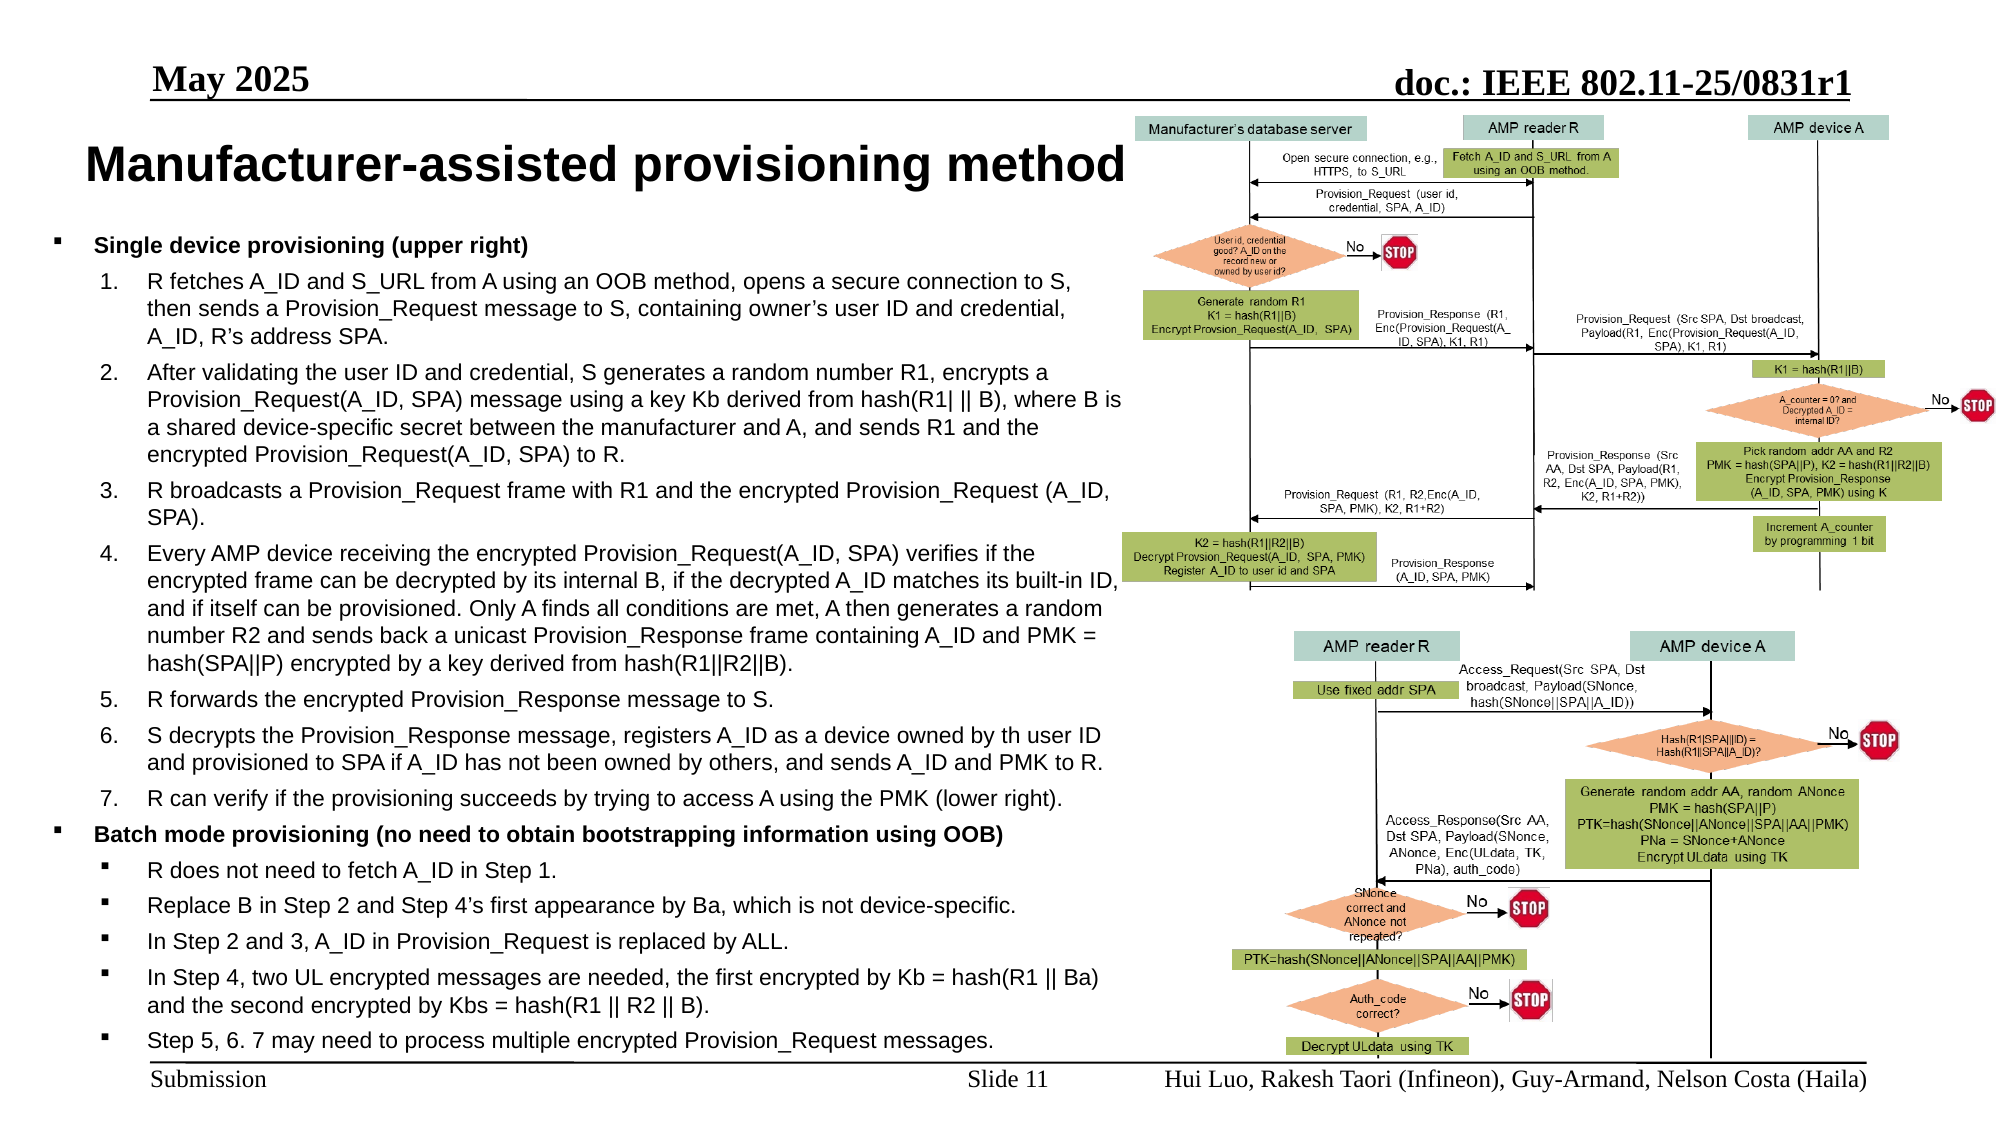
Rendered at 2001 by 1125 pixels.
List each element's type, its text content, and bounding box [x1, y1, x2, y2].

picture [1121, 113, 1996, 596]
title Manufacturer-assisted provisioning method [37, 109, 1176, 213]
footer Hui Luo, Rakesh Taori (Infineon), Guy-Armand, Nelson Costa (Haila) [1149, 1061, 1869, 1089]
slide_number Slide 11 [950, 1061, 1067, 1123]
picture [1232, 629, 1901, 1063]
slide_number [152, 54, 563, 100]
list Single device provisioning (upper right) R fetches A_ID and S_URL from A using an OOB method, opens a secure connection to S, then sends a Provision_Request message to S, containing owner’s user ID and credential, A_ID, R’s address SPA. After validating the user ID and credential, S generates a random number R1, encrypts a Provision_Request(A_ID, SPA) message using a key Kb derived from hash(R1| || B), where B is a shared device-specific secret between the manufacturer and A, and sends R1 and the encrypted Provision_Request(A_ID, SPA) to R. R broadcasts a Provision_Request frame with R1 and the encrypted Provision_Request (A_ID, SPA). Every AMP device receiving the encrypted Provision_Request(A_ID, SPA) verifies if the encrypted frame can be decrypted by its internal B, if the decrypted A_ID matches its built-in ID, and if itself can be provisioned. Only A finds all conditions are met, A then generates a random number R2 and sends back a unicast Provision_Response frame containing A_ID and PMK = hash(SPA||P) encrypted by a key derived from hash(R1||R2||B). R forwards the encrypted Provision_Response message to S. S decrypts the Provision_Response message, registers A_ID as a device owned by th user ID and provisioned to SPA if A_ID has not been owned by others, and sends A_ID and PMK to R. R can verify if the provisioning succeeds by trying to access A using the PMK (lower right). Batch mode provisioning (no need to obtain bootstrapping information using OOB) R does not need to fetch A_ID in Step 1. Replace B in Step 2 and Step 4’s first appearance by Ba, which is not device-specific. In Step 2 and 3, A_ID in Provision_Request is replaced by ALL. In Step 4, two UL encrypted messages are needed, the first encrypted by Kb = hash(R1 || Ba) and the second encrypted by Kbs = hash(R1 || R2 || B). Step 5, 6. 7 may need to process multiple encrypted Provision_Request messages. [37, 222, 1138, 1062]
